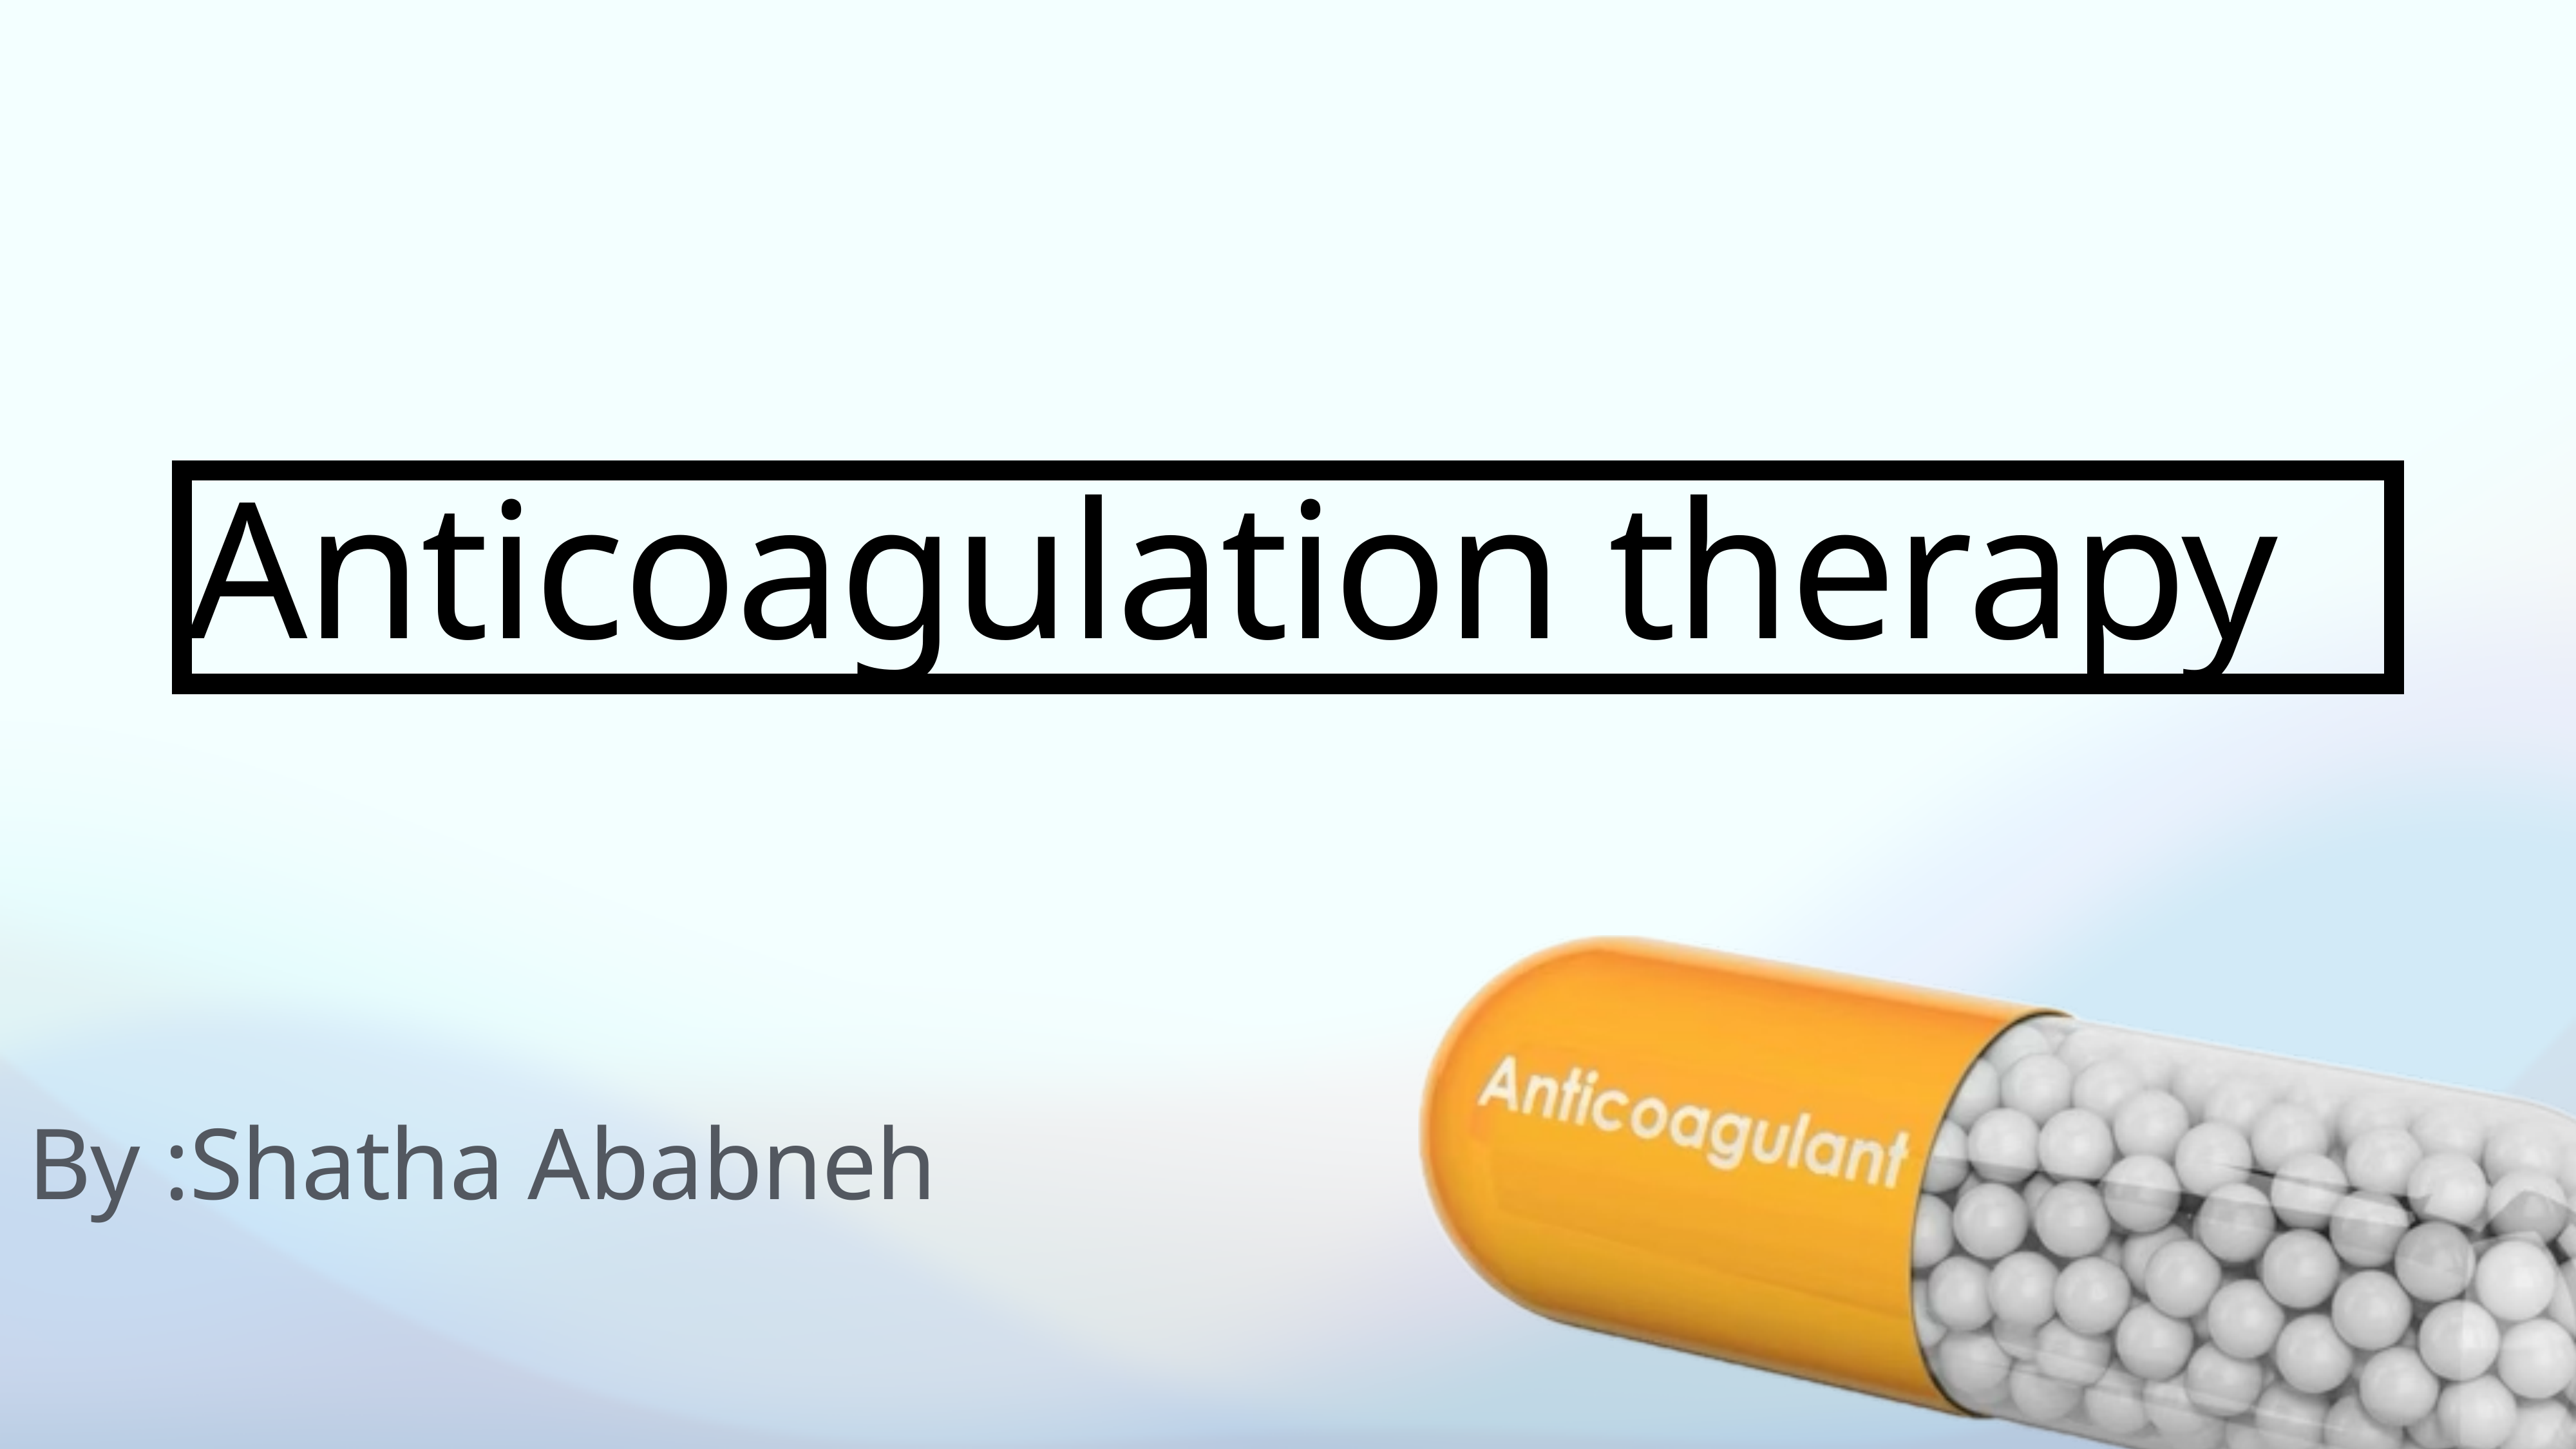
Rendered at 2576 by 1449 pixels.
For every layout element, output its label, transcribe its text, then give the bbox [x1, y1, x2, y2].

text_box Anticoagulation therapy [182, 470, 2394, 685]
picture [0, 0, 2576, 1449]
text_box By :Shatha Ababneh [23, 1110, 1417, 1226]
